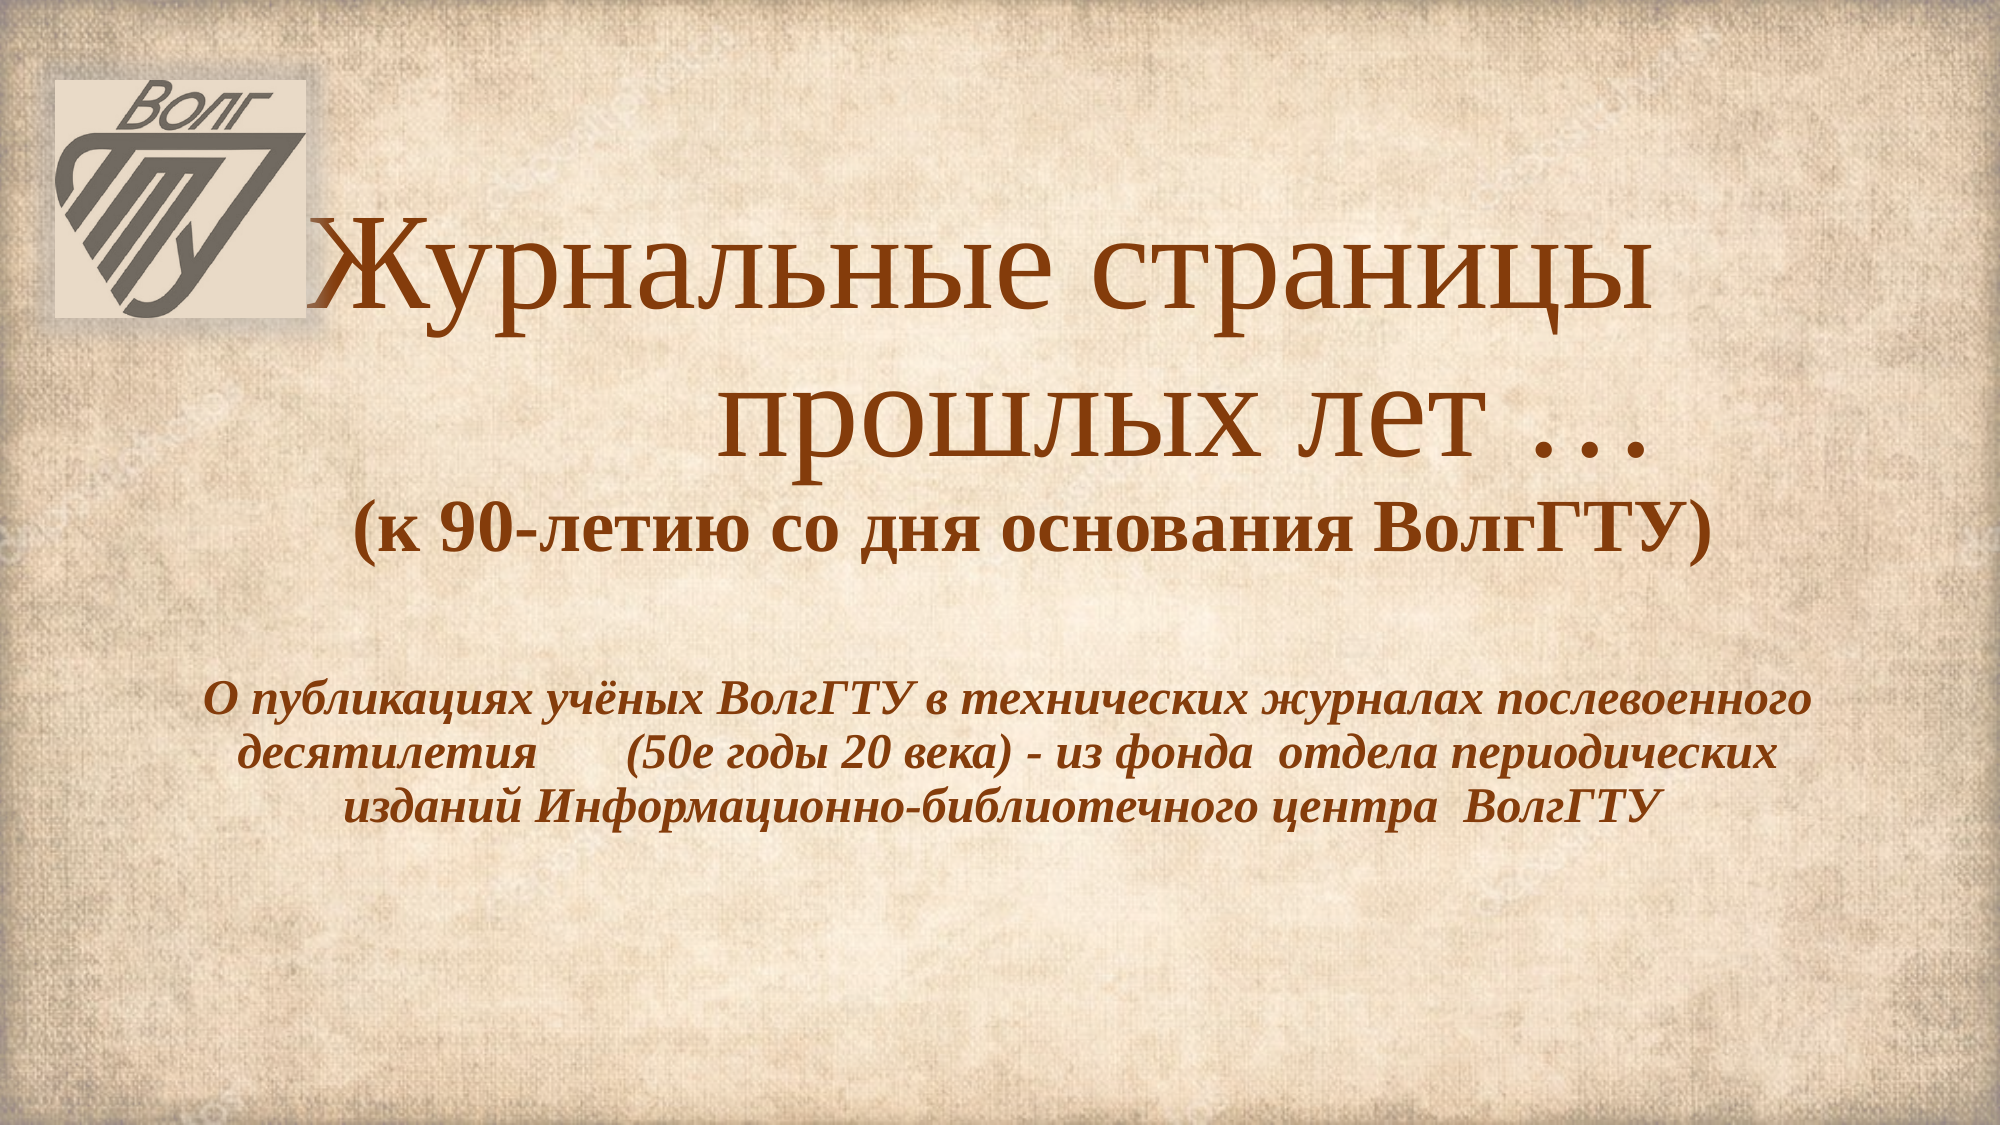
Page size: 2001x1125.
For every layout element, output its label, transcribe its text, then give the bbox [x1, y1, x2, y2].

title Журнальные страницы прошлых лет … (к 90-летию со дня основания ВолгГТУ) [277, 49, 1790, 575]
subtitle О публикациях учёных ВолгГТУ в технических журналах послевоенного десятилетия (50е годы 20 века) - из фонда отдела периодических изданий Информационно-библиотечного центра ВолгГТУ [133, 664, 1883, 998]
picture [54, 80, 306, 318]
